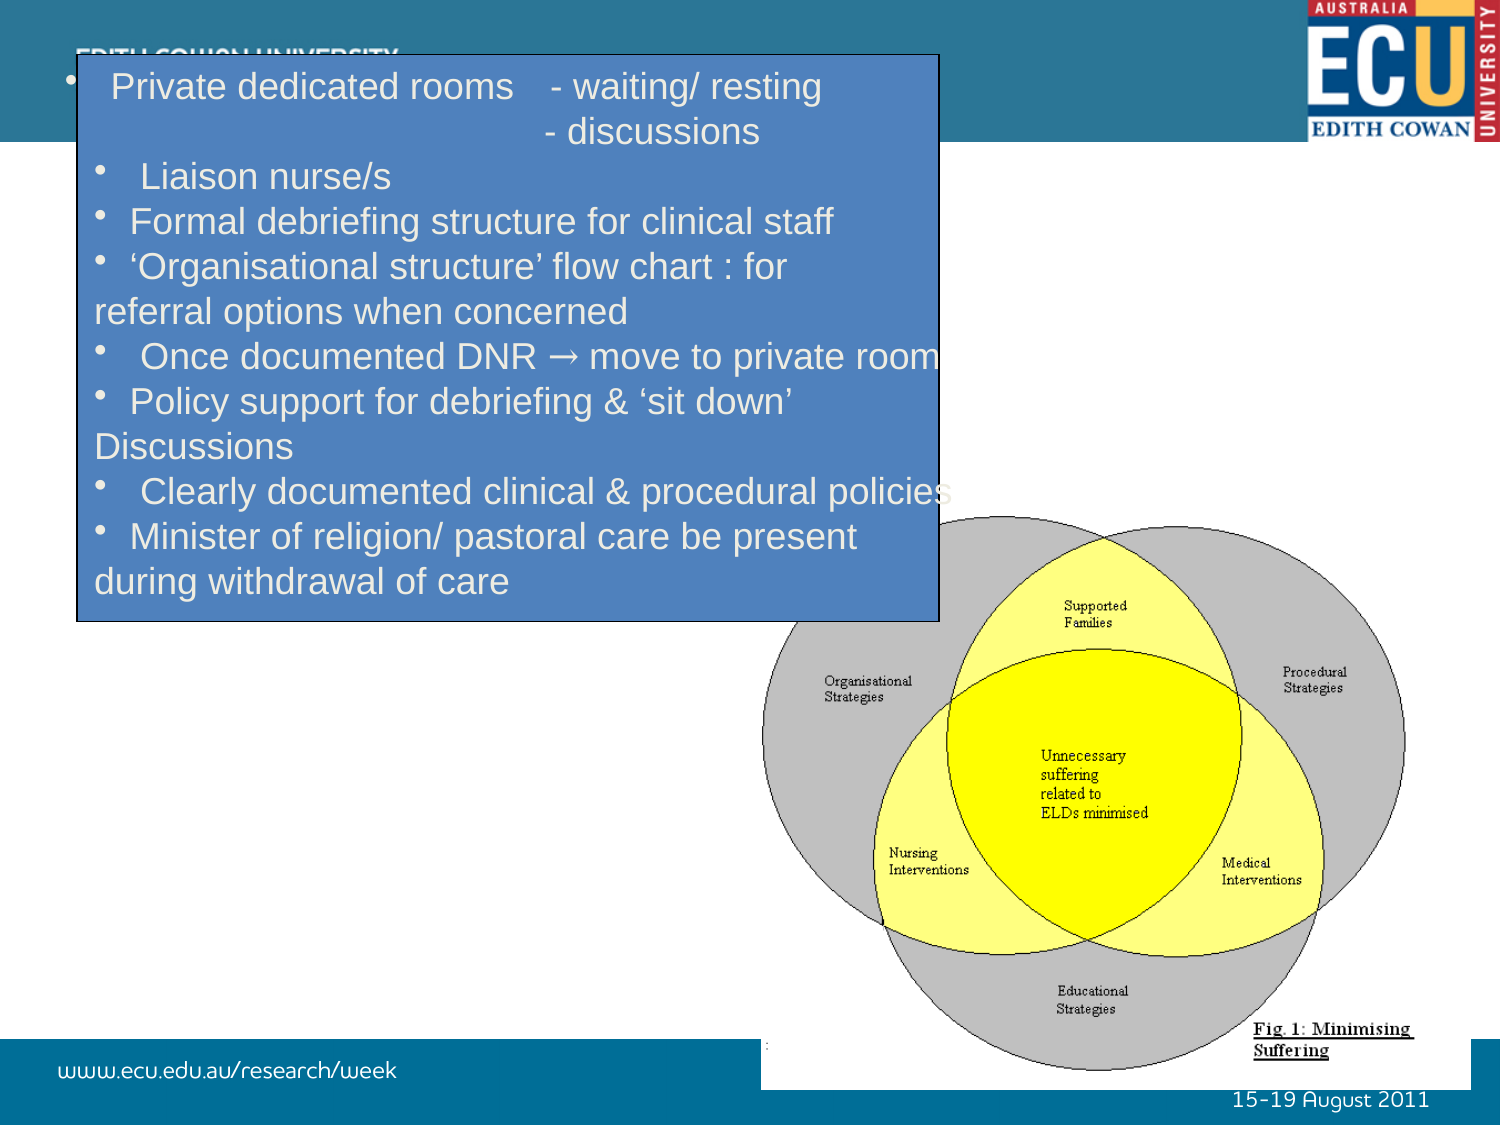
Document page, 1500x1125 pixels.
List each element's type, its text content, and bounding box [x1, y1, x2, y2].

picture [0, 0, 1500, 142]
text_box Private dedicated rooms - waiting/ resting - discussions Liaison nurse/s Formal debriefing structure for clinical staff ‘Organisational structure’ flow chart : for referral options when concerned Once documented DNR → move to private room Policy support for debriefing & ‘sit down’ Discussions Clearly documented clinical & procedural policies Minister of religion/ pastoral care be present during withdrawal of care [50, 54, 968, 655]
picture [387, 1062, 391, 1077]
picture [761, 515, 1471, 1089]
